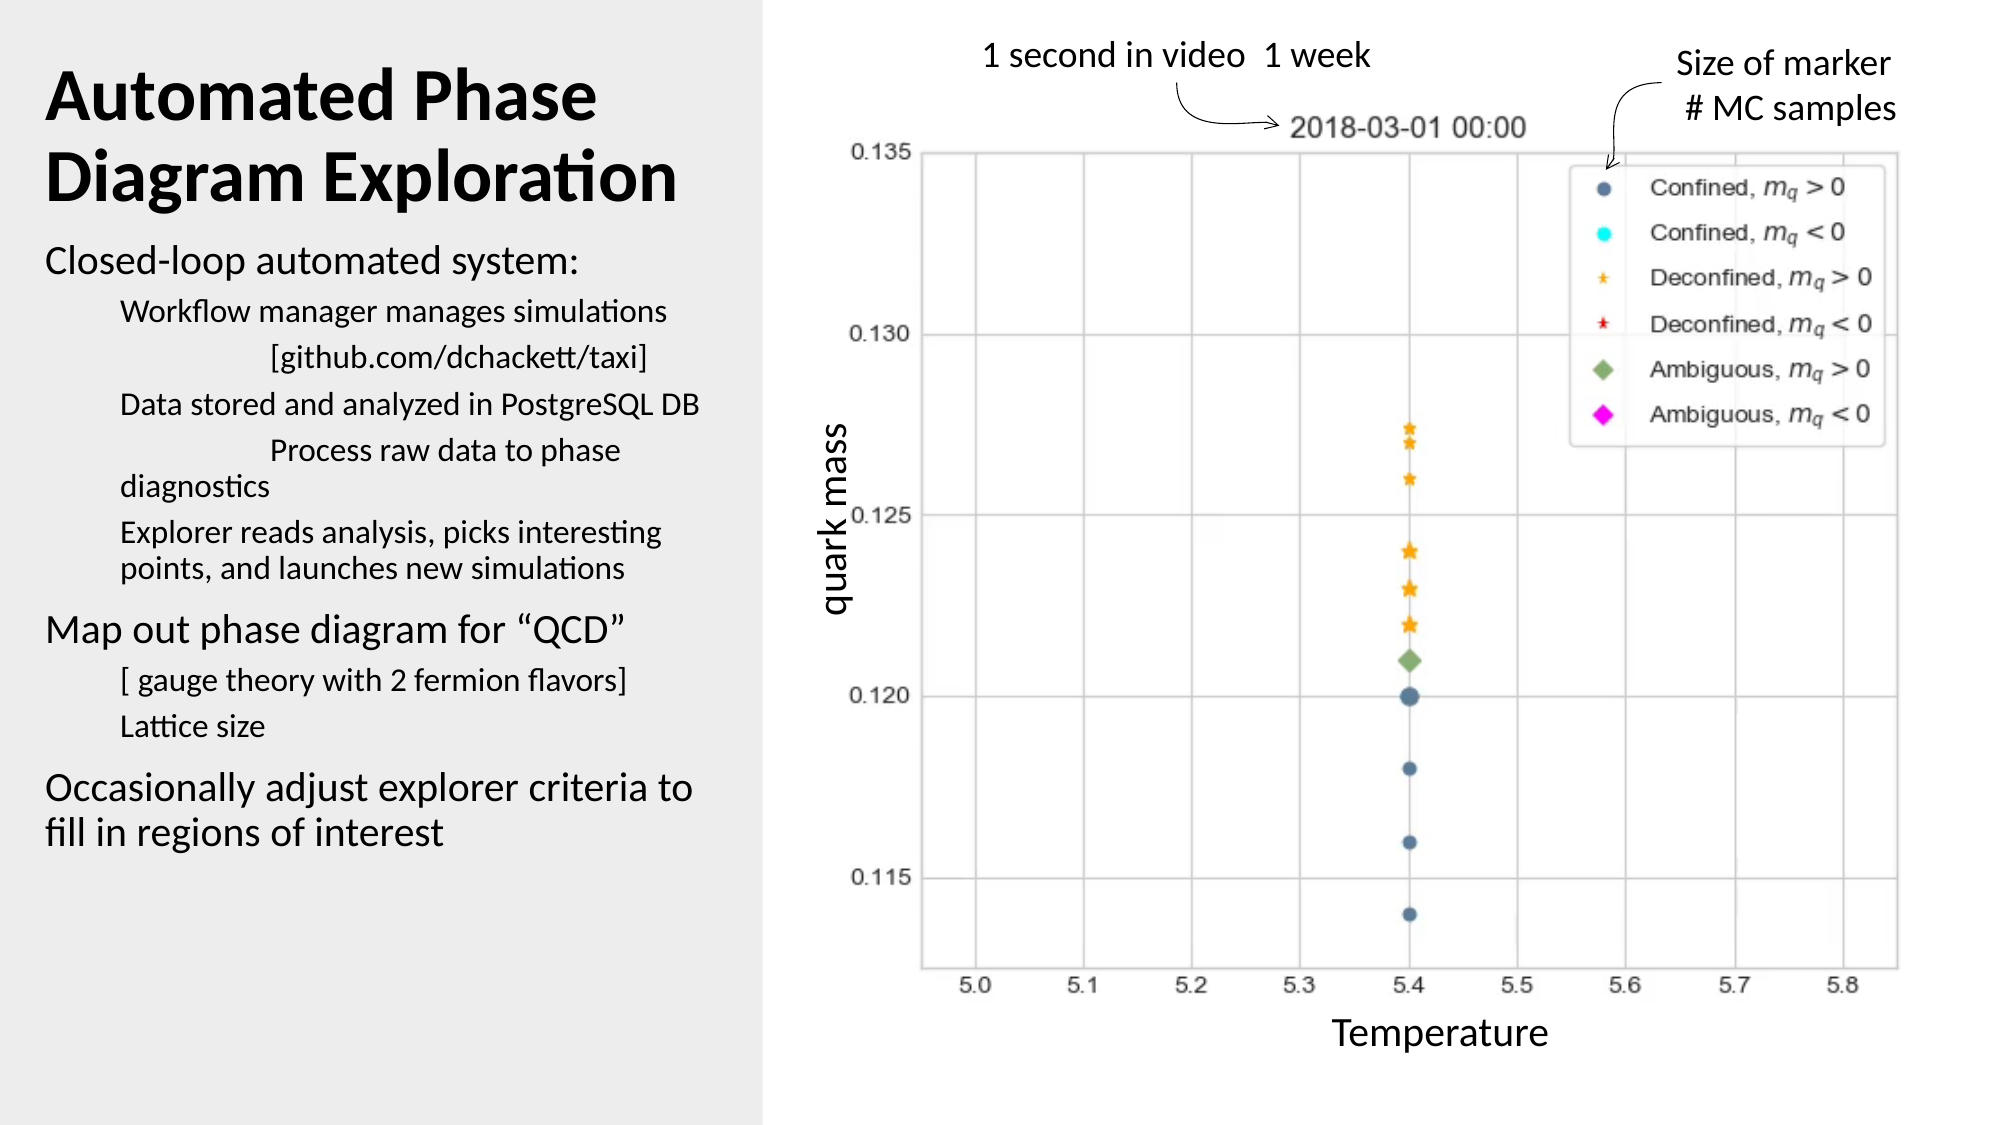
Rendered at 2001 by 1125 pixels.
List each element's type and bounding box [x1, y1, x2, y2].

text_box [762, 22, 2000, 1104]
text_box [796, 22, 1993, 1064]
text_box [0, 0, 764, 1125]
